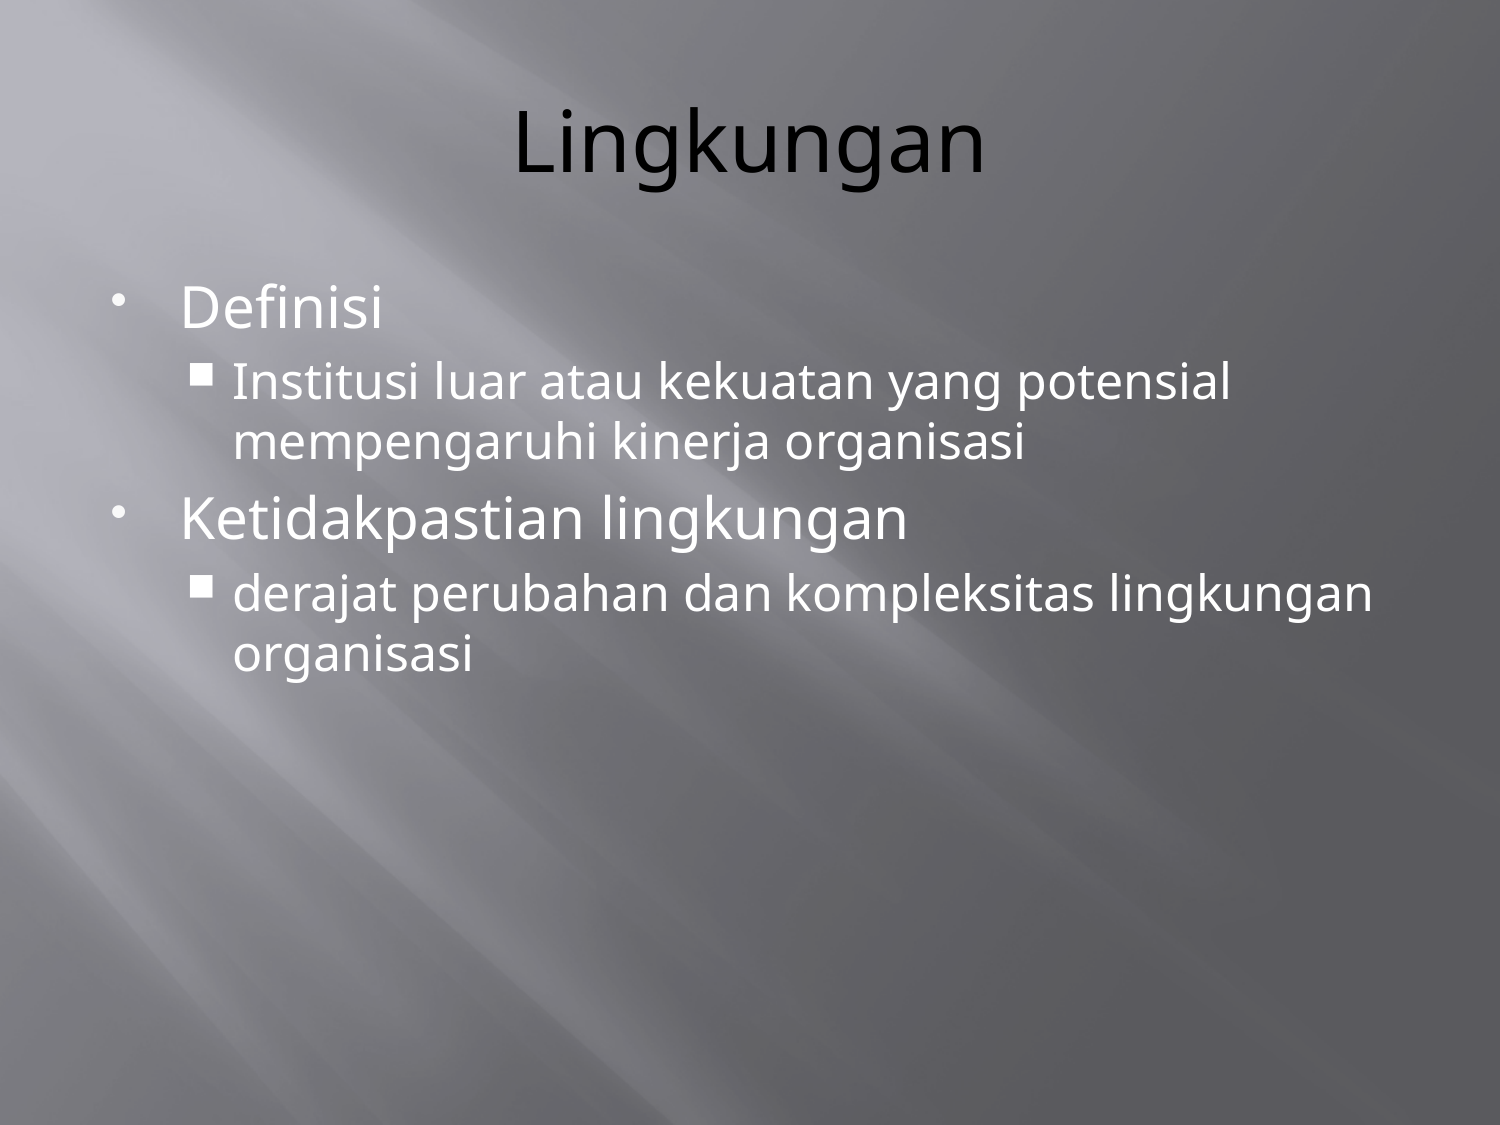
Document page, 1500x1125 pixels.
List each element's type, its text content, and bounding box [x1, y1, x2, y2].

list Definisi Institusi luar atau kekuatan yang potensial mempengaruhi kinerja organisasi Ketidakpastian lingkungan derajat perubahan dan kompleksitas lingkungan organisasi [75, 262, 1425, 1035]
title Lingkungan [75, 45, 1425, 233]
